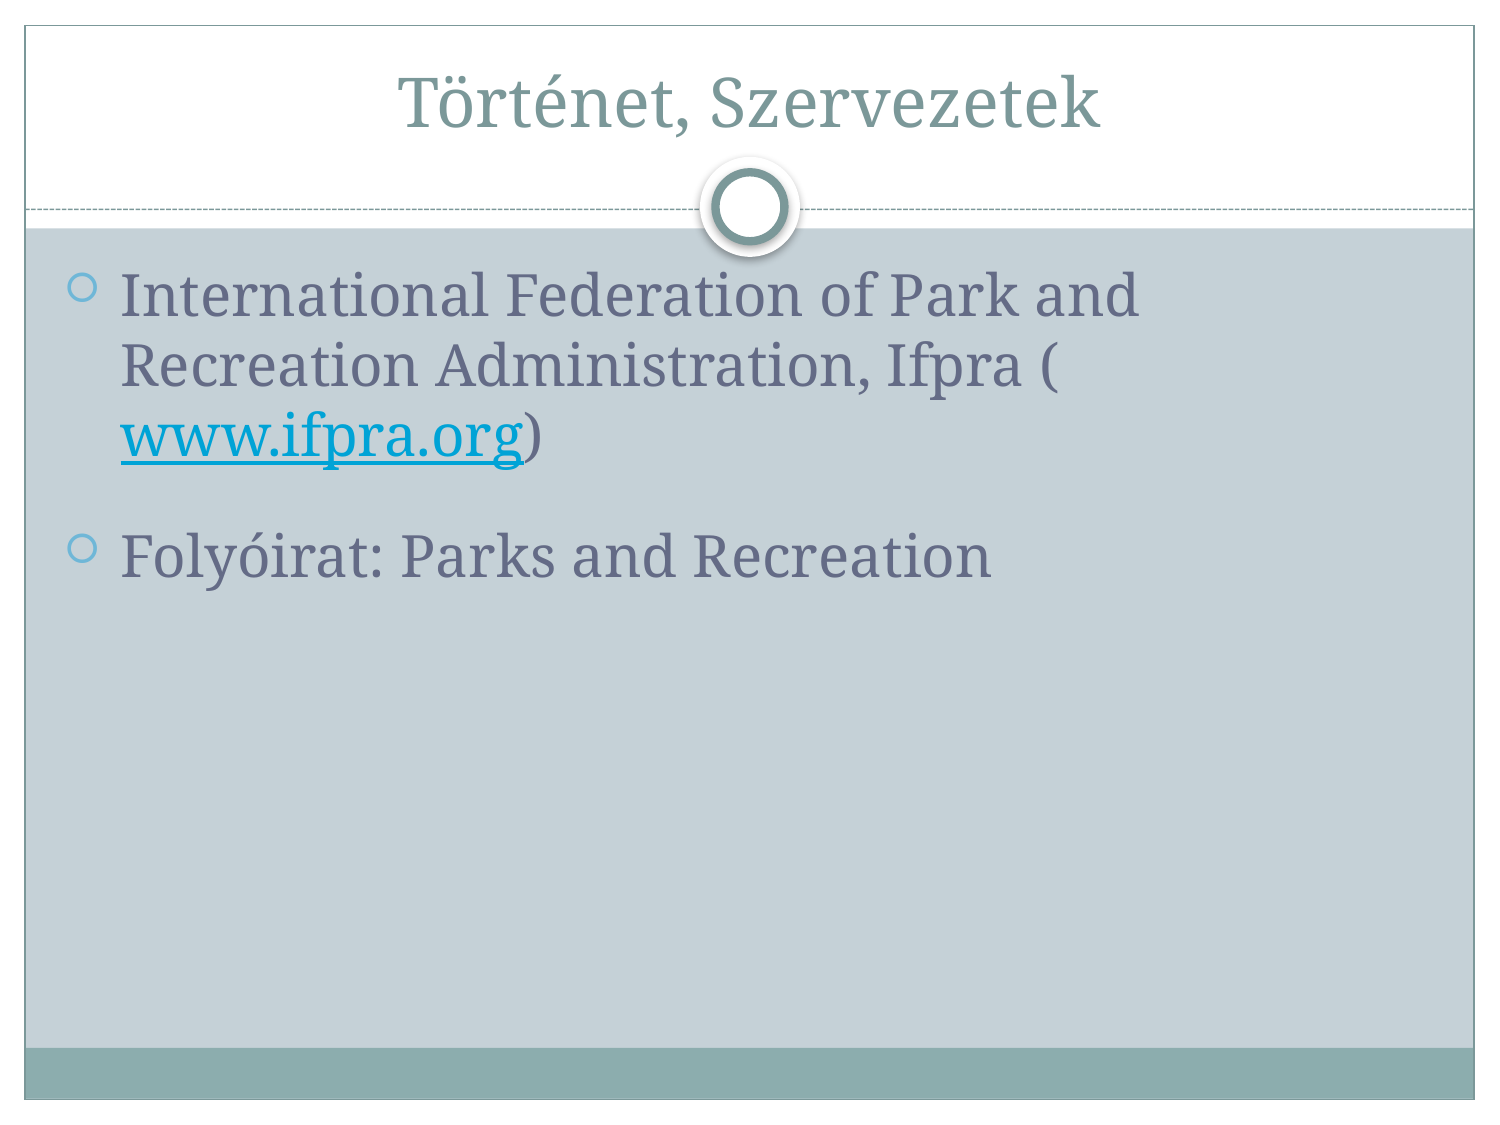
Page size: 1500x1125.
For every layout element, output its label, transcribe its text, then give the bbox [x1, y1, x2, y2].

list International Federation of Park and Recreation Administration, Ifpra (www.ifpra.org) Folyóirat: Parks and Recreation [49, 250, 1445, 1001]
title Történet, Szervezetek [49, 37, 1450, 162]
